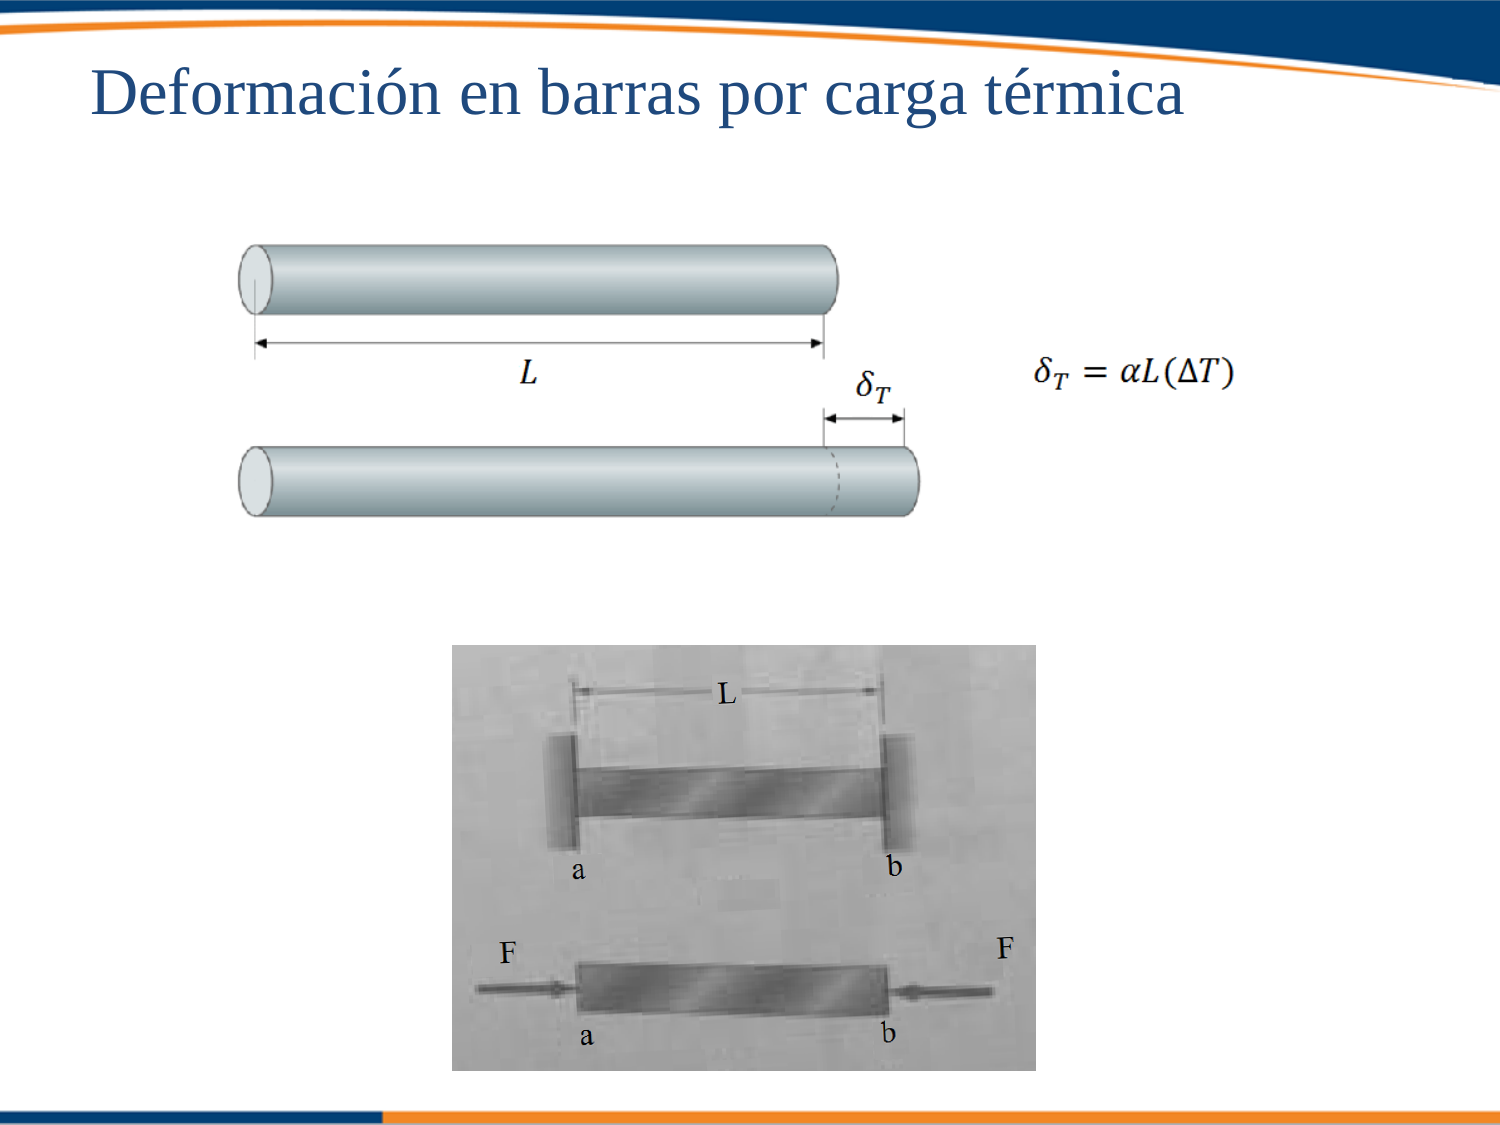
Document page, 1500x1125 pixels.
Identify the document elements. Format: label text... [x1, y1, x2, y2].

title Deformación en barras por carga térmica [75, 10, 1425, 165]
picture [0, 0, 1500, 1125]
